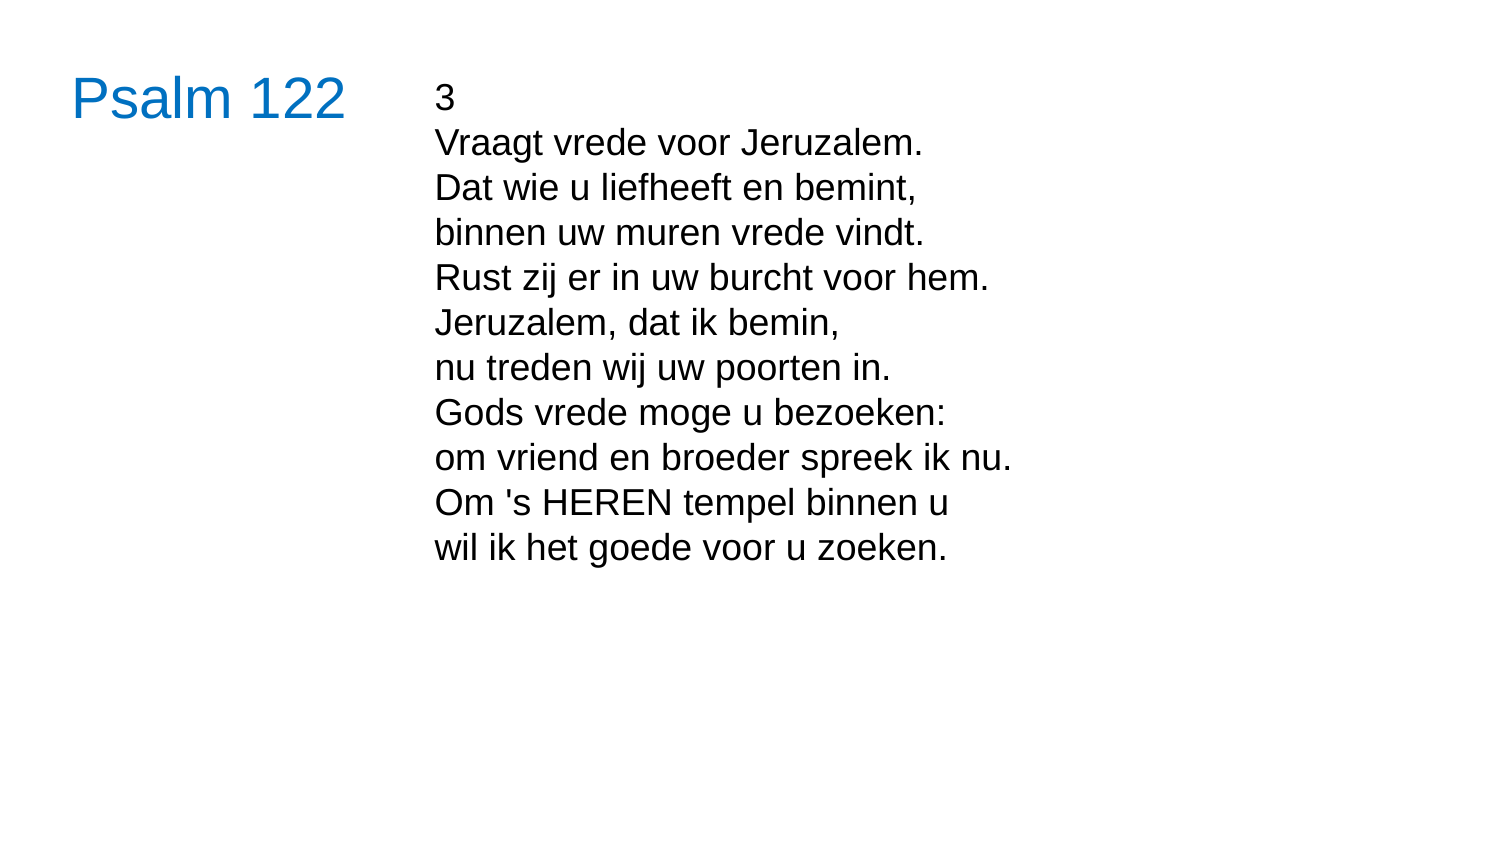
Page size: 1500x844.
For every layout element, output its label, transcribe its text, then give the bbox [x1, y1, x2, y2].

title Psalm 122 [56, 45, 482, 140]
text_box 3 Vraagt vrede voor Jeruzalem. Dat wie u liefheeft en bemint, binnen uw muren vrede vindt. Rust zij er in uw burcht voor hem. Jeruzalem, dat ik bemin, nu treden wij uw poorten in. Gods vrede moge u bezoeken: om vriend en broeder spreek ik nu. Om 's HEREN tempel binnen u wil ik het goede voor u zoeken. [419, 65, 1367, 575]
